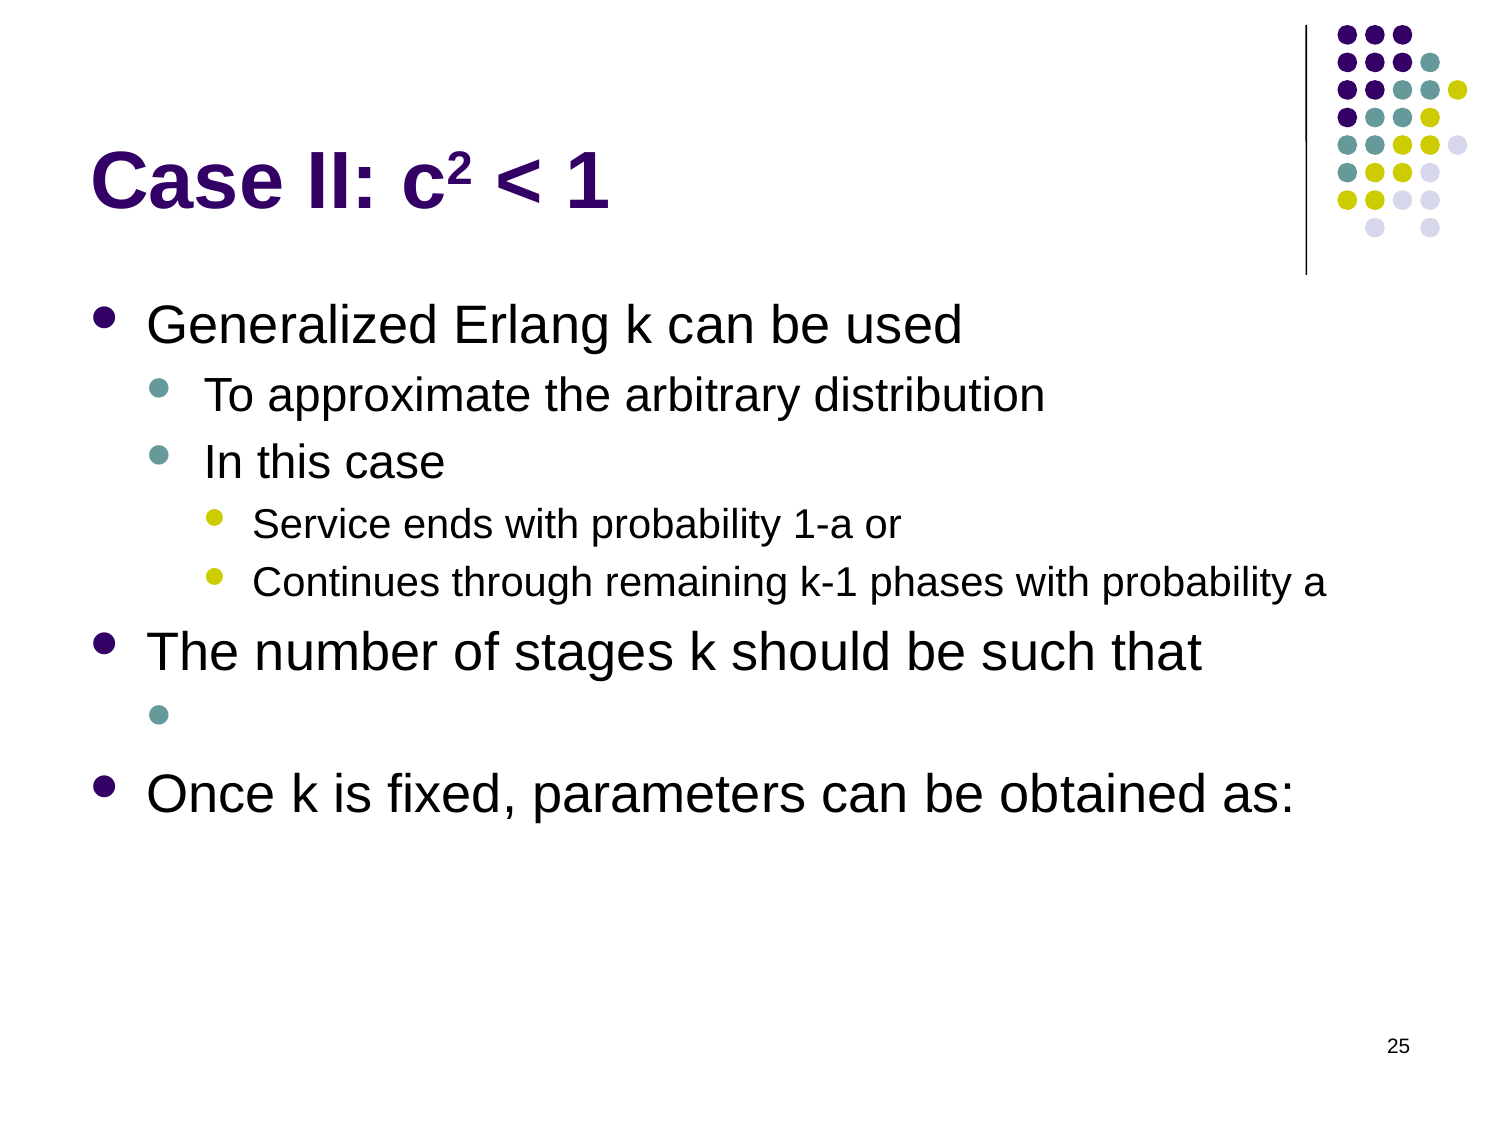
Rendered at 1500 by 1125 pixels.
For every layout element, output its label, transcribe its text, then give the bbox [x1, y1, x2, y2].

title Case II: c2 < 1 [75, 20, 1313, 233]
slide_number 25 [1074, 1025, 1425, 1100]
